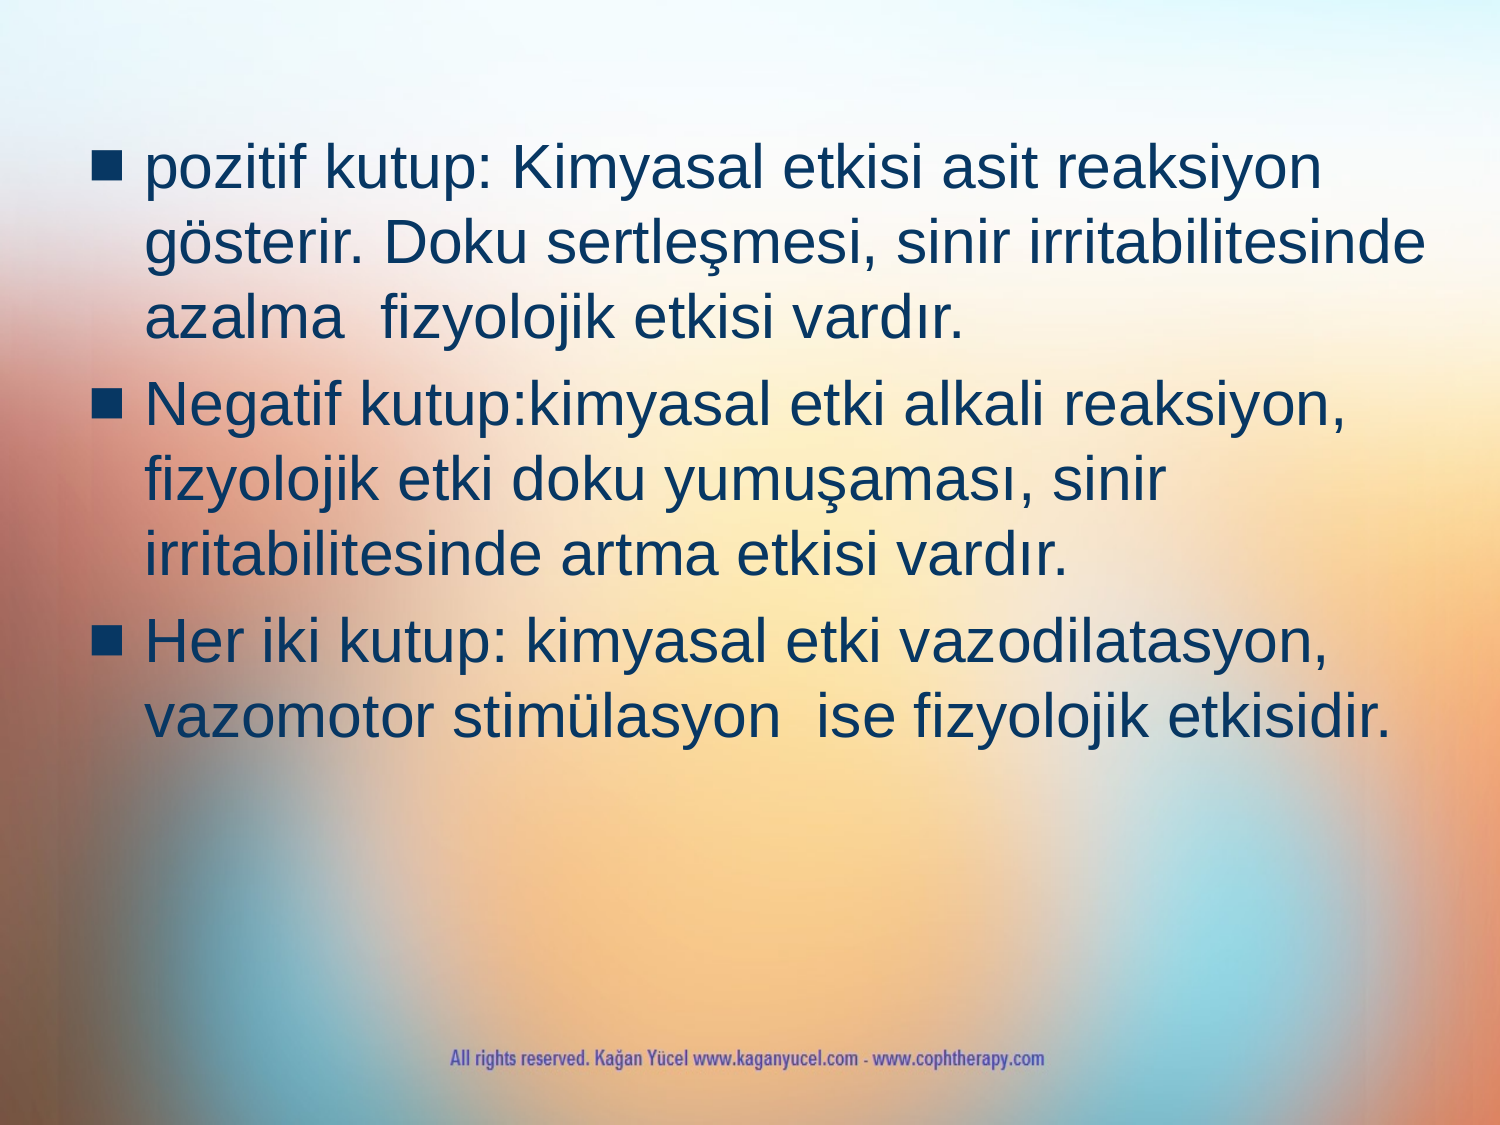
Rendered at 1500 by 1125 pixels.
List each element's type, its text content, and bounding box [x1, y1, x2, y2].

text_box pozitif kutup: Kimyasal etkisi asit reaksiyon gösterir. Doku sertleşmesi, sinir irritabilitesinde azalma fizyolojik etkisi vardır. Negatif kutup:kimyasal etki alkali reaksiyon, fizyolojik etki doku yumuşaması, sinir irritabilitesinde artma etkisi vardır. Her iki kutup: kimyasal etki vazodilatasyon, vazomotor stimülasyon ise fizyolojik etkisidir. [73, 118, 1469, 1006]
picture [0, 0, 1500, 1125]
